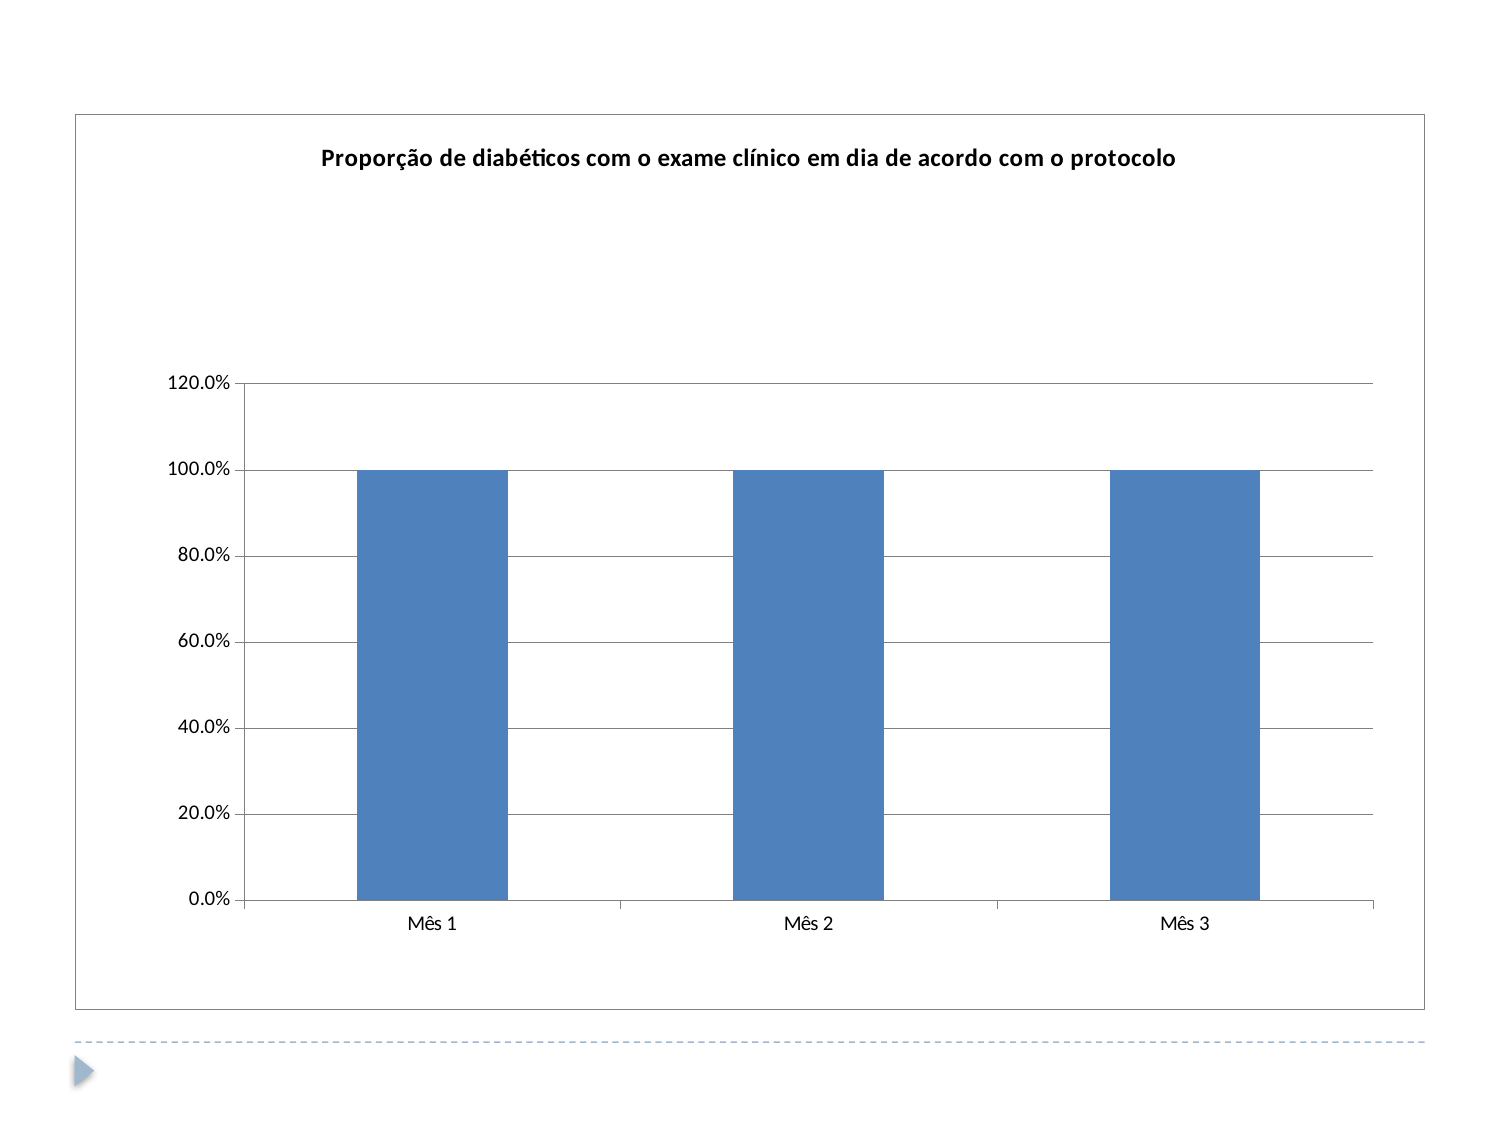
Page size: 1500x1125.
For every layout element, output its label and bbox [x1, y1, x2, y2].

chart [74, 113, 1426, 1011]
